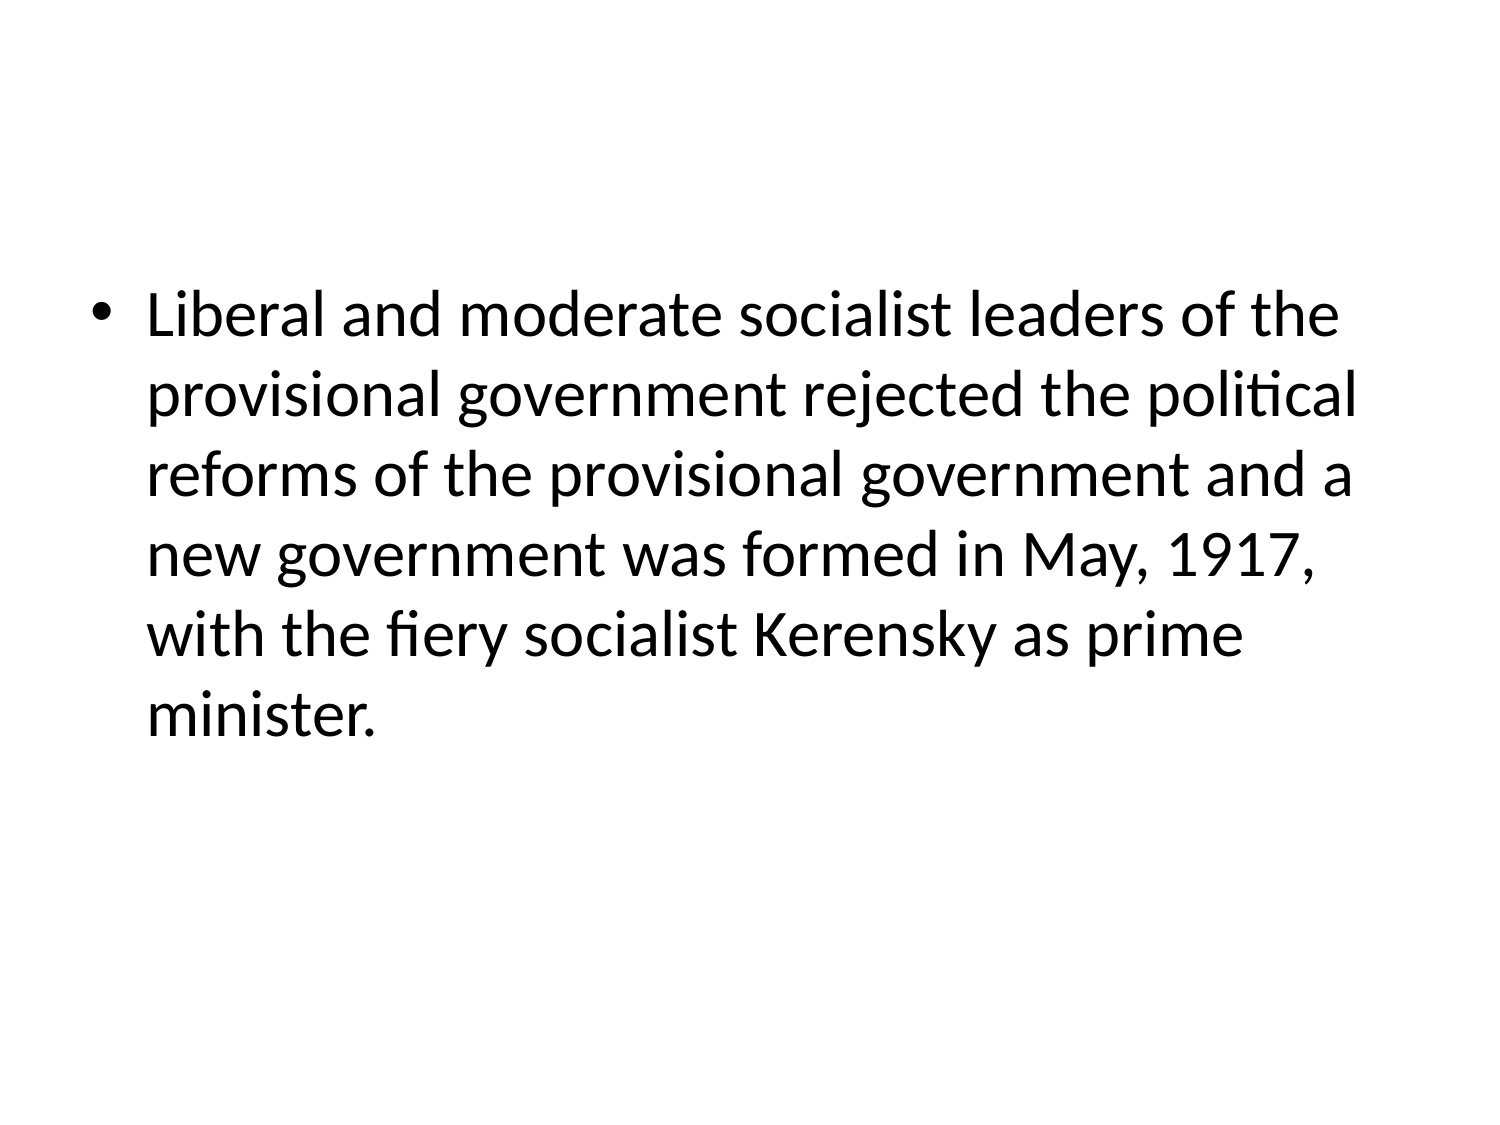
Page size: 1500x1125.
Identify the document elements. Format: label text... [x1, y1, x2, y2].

list Liberal and moderate socialist leaders of the provisional government rejected the political reforms of the provisional government and a new government was formed in May, 1917, with the fiery socialist Kerensky as prime minister. [75, 262, 1425, 1005]
